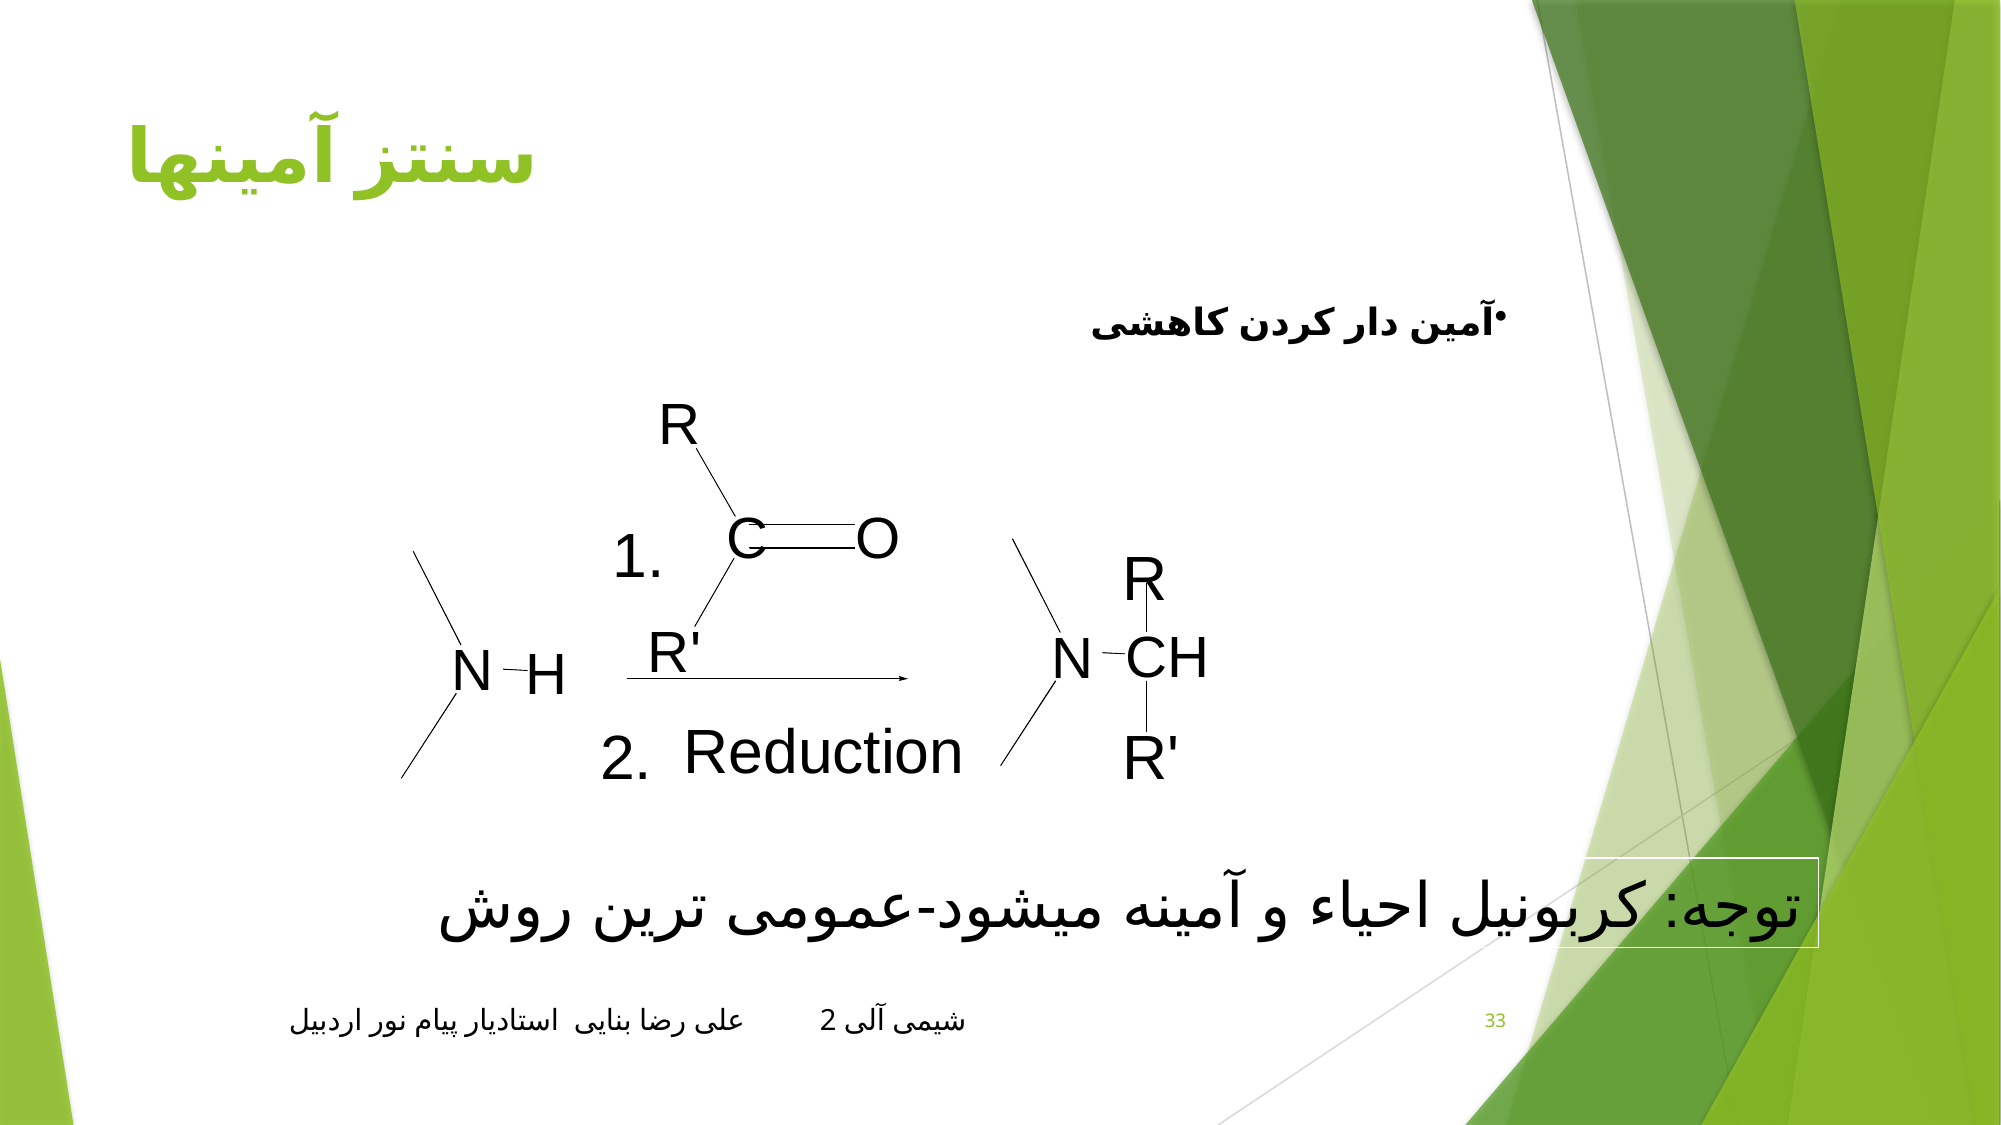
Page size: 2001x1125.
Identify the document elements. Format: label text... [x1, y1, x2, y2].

slide_number 33 [1409, 991, 1522, 1051]
picture [624, 674, 911, 683]
text_box آمین دار کردن کاهشی [1075, 290, 1523, 351]
picture [599, 536, 1210, 792]
footer شیمی آلی 2 علی رضا بنایی استادیار پیام نور اردبیل [111, 991, 1145, 1051]
picture [611, 399, 902, 673]
title سنتز آمینها [111, 99, 1522, 317]
picture [399, 549, 569, 780]
text_box توجه: کربونیل احیاء و آمینه میشود-عمومی ترین روش [422, 857, 1819, 948]
